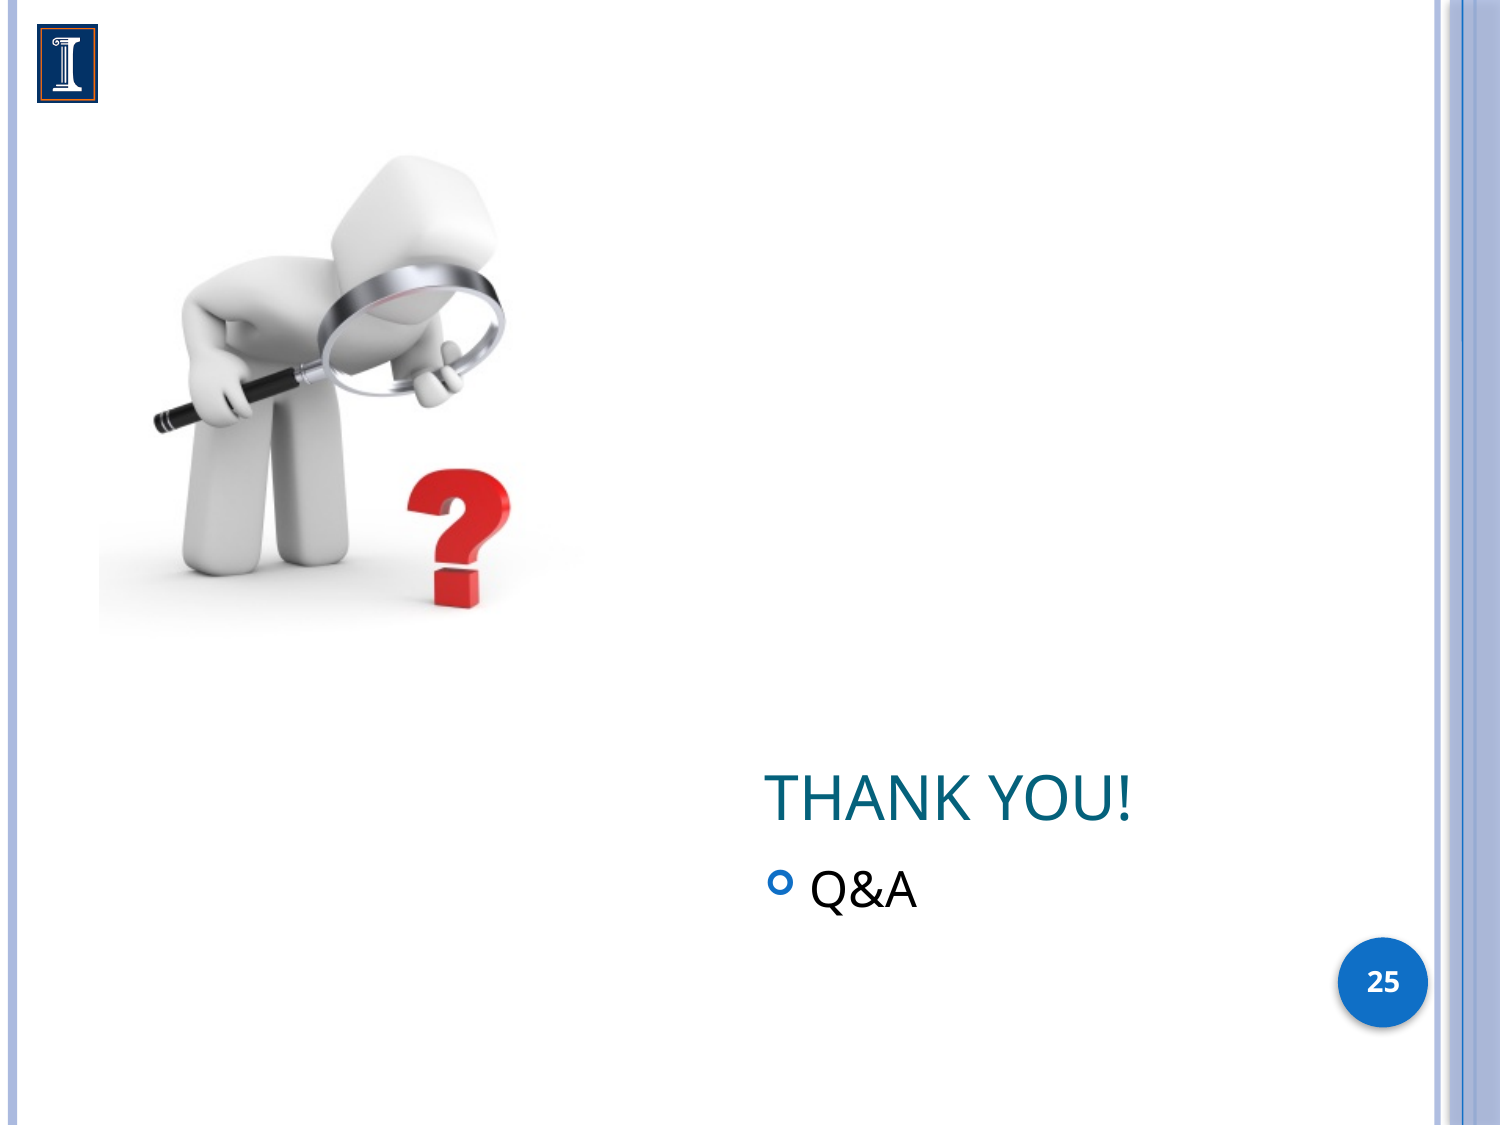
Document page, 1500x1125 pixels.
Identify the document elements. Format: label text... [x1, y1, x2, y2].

slide_number 25 [1333, 940, 1434, 1027]
picture [99, 86, 585, 693]
title Thank you! [750, 503, 1425, 841]
picture [37, 24, 98, 103]
list Q&A [750, 849, 1250, 1075]
